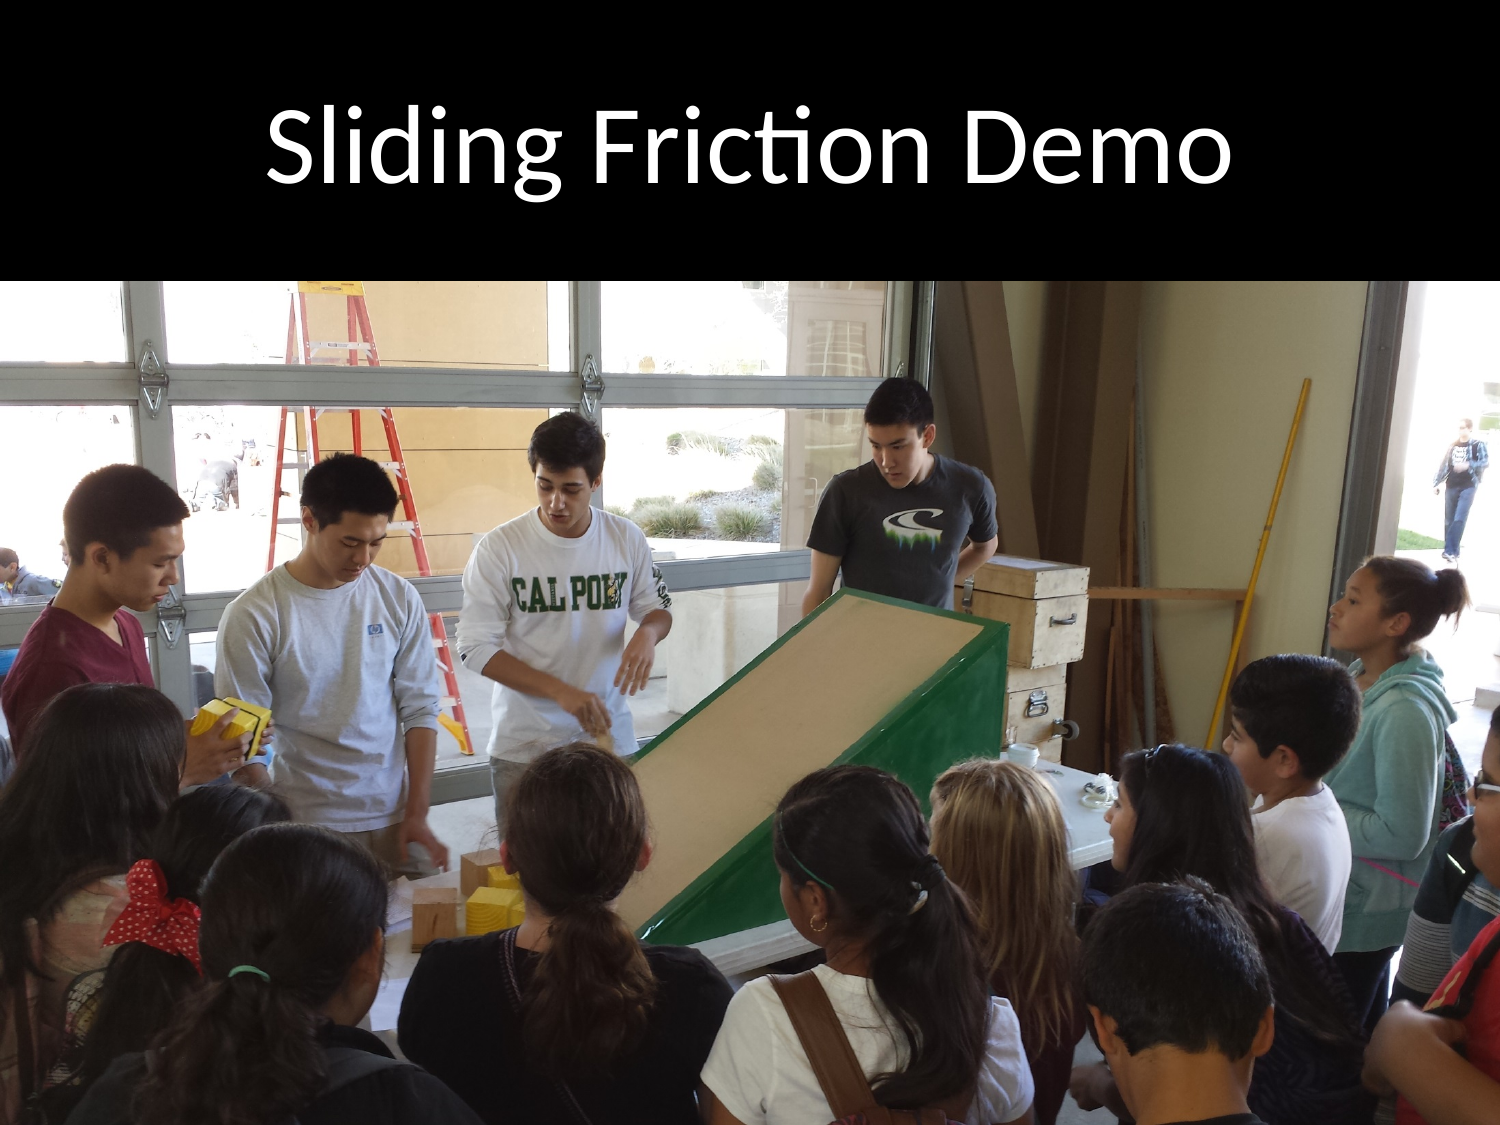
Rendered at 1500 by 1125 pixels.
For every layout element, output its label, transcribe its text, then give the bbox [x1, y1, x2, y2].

title Sliding Friction Demo [75, 45, 1425, 233]
picture [0, 280, 1500, 1125]
